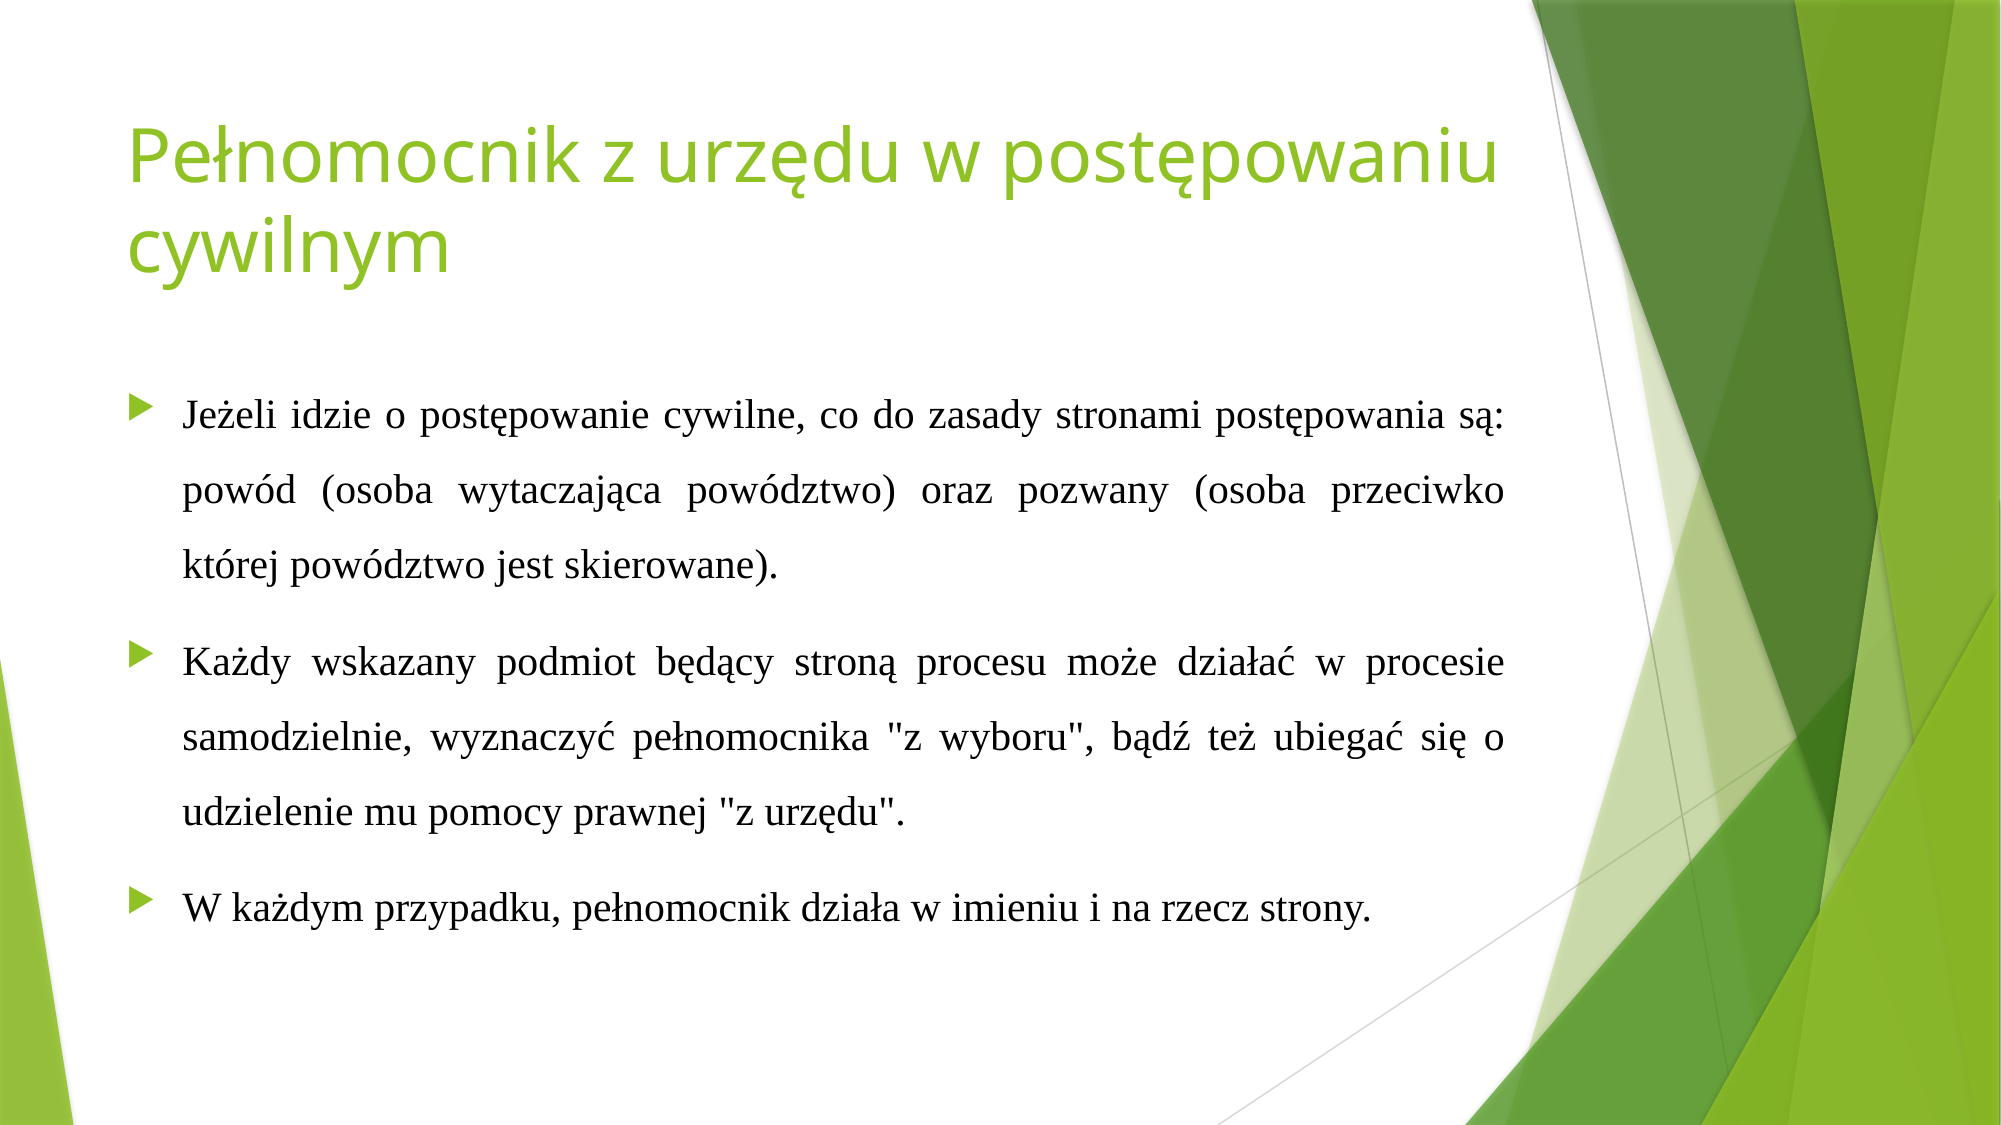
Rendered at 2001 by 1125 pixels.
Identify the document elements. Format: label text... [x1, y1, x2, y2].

list Jeżeli idzie o postępowanie cywilne, co do zasady stronami postępowania są: powód (osoba wytaczająca powództwo) oraz pozwany (osoba przeciwko której powództwo jest skierowane). Każdy wskazany podmiot będący stroną procesu może działać w procesie samodzielnie, wyznaczyć pełnomocnika "z wyboru", bądź też ubiegać się o udzielenie mu pomocy prawnej "z urzędu". W każdym przypadku, pełnomocnik działa w imieniu i na rzecz strony. [111, 354, 1522, 992]
title Pełnomocnik z urzędu w postępowaniu cywilnym [111, 99, 1522, 317]
